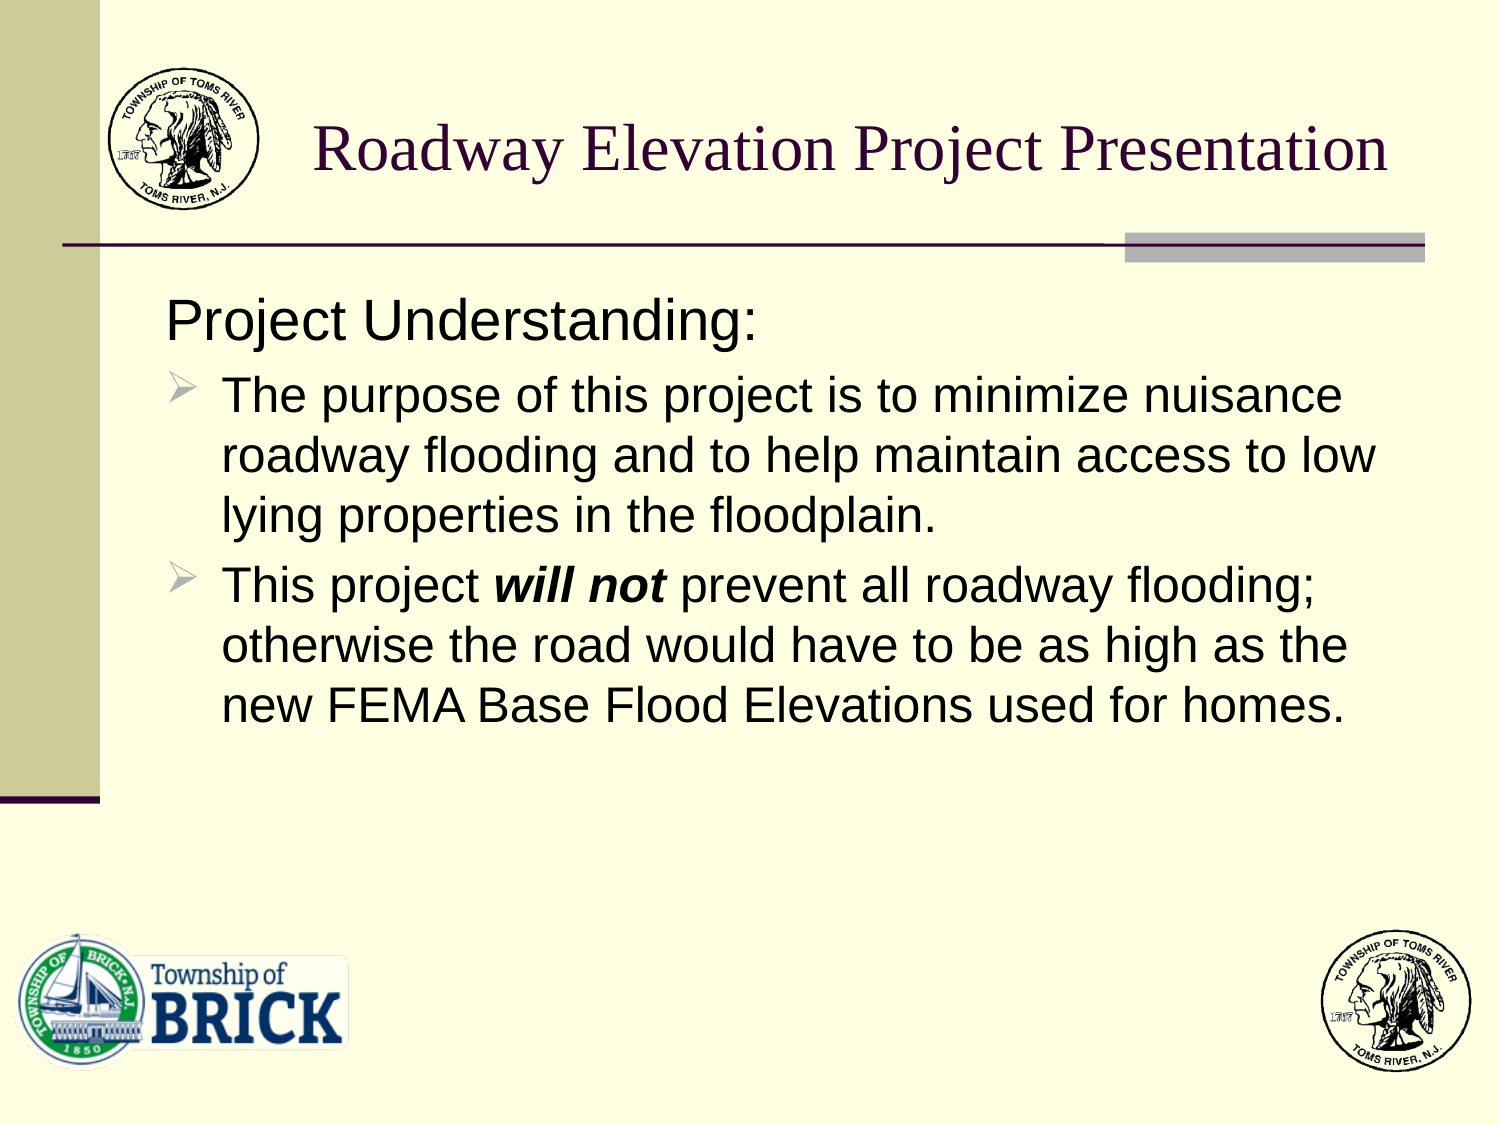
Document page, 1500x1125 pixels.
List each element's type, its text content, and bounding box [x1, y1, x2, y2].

picture [99, 62, 263, 217]
picture [1312, 924, 1476, 1079]
picture [13, 897, 351, 1101]
title Roadway Elevation Project Presentation [275, 37, 1425, 234]
list Project Understanding: The purpose of this project is to minimize nuisance roadway flooding and to help maintain access to low lying properties in the floodplain. This project will not prevent all roadway flooding; otherwise the road would have to be as high as the new FEMA Base Flood Elevations used for homes. [150, 275, 1425, 1019]
